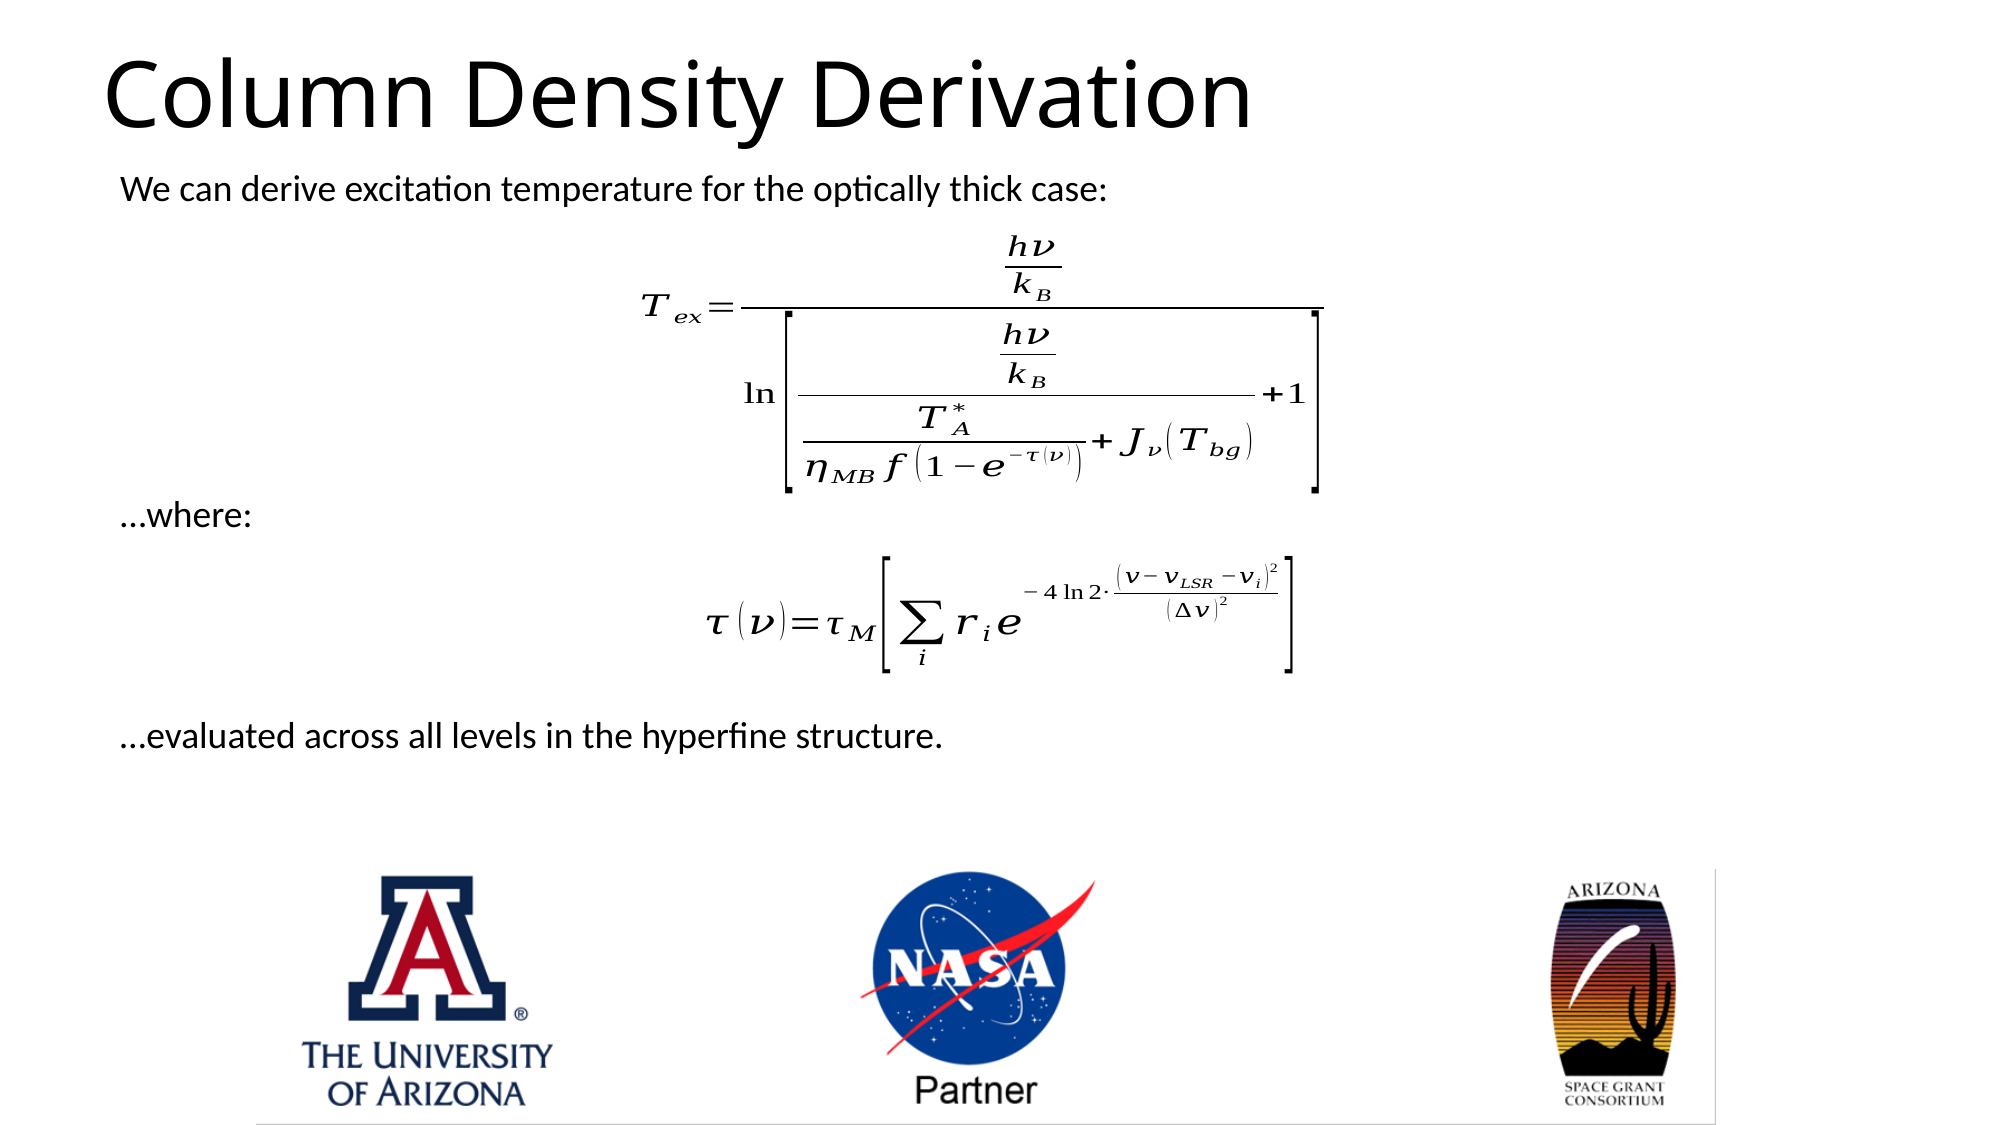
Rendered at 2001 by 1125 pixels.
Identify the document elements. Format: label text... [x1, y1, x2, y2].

text_box …where: [105, 482, 423, 543]
text_box …evaluated across all levels in the hyperfine structure. [105, 703, 1716, 764]
picture [256, 869, 1716, 1125]
title Column Density Derivation [86, 0, 1812, 207]
text_box We can derive excitation temperature for the optically thick case: [105, 156, 1831, 217]
